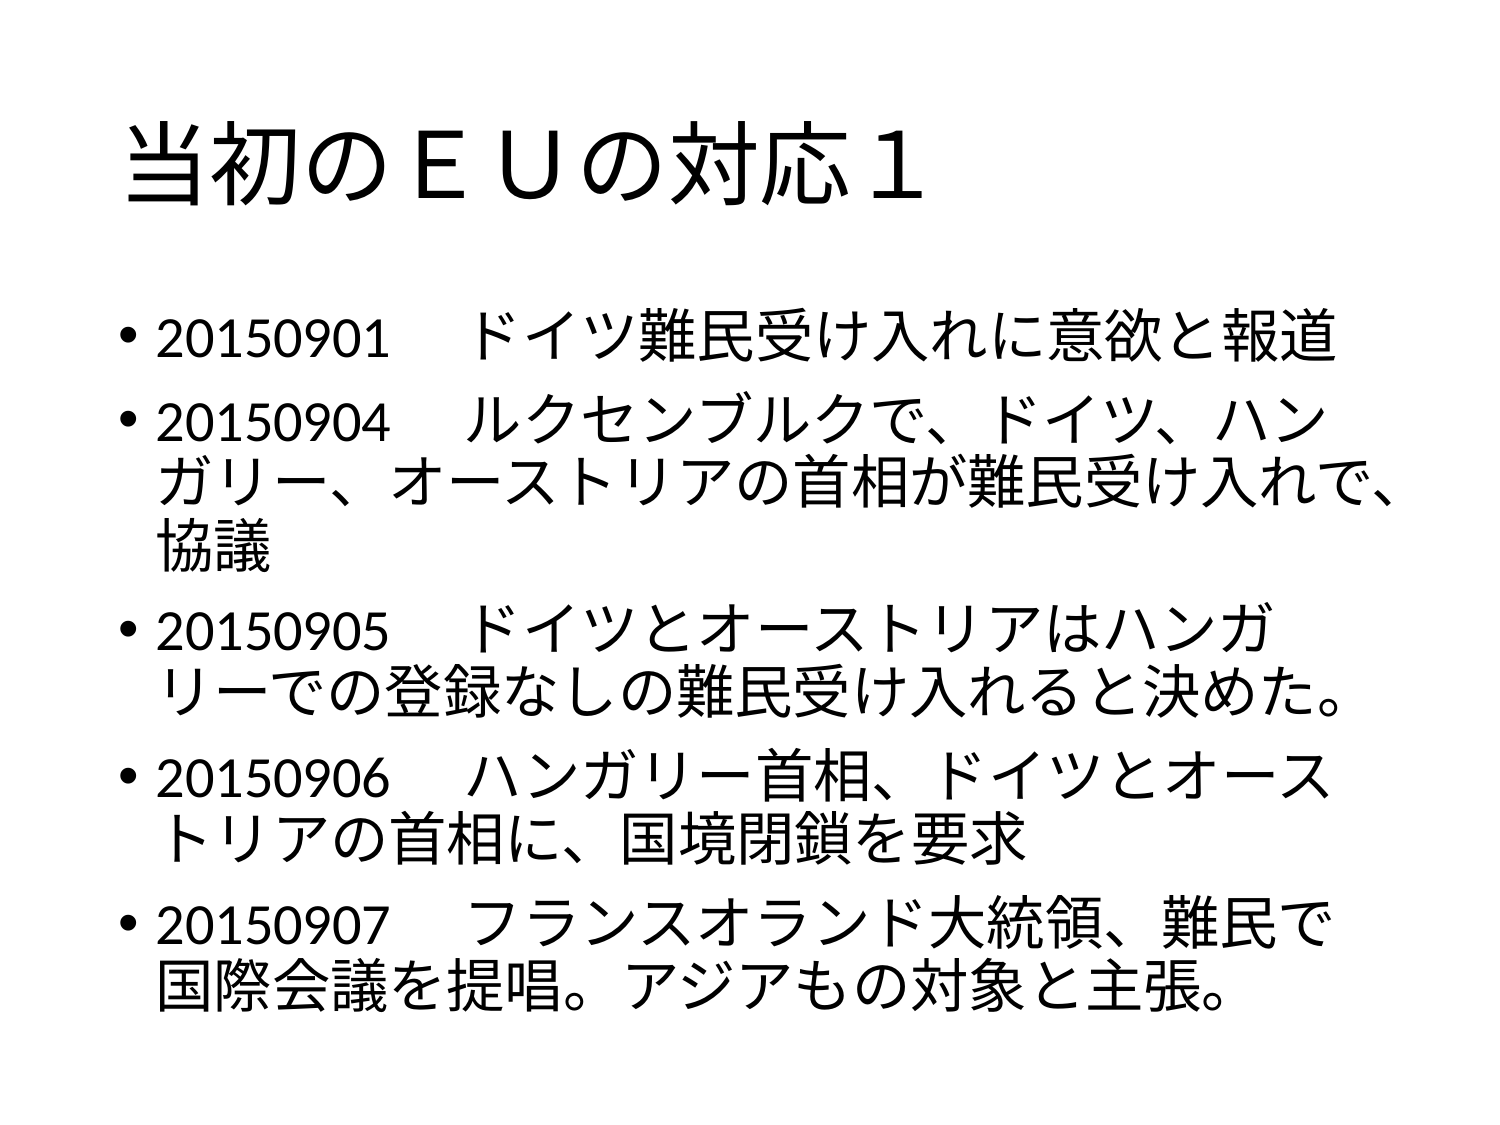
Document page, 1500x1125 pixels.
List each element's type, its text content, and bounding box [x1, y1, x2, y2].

title 当初のＥＵの対応１ [103, 59, 1397, 278]
list 20150901 ドイツ難民受け入れに意欲と報道 20150904 ルクセンブルクで、ドイツ、ハンガリー、オーストリアの首相が難民受け入れで、協議 20150905 ドイツとオーストリアはハンガリーでの登録なしの難民受け入れると決めた。 20150906 ハンガリー首相、ドイツとオーストリアの首相に、国境閉鎖を要求 20150907 フランスオランド大統領、難民で国際会議を提唱。アジアもの対象と主張。 [103, 299, 1397, 1014]
